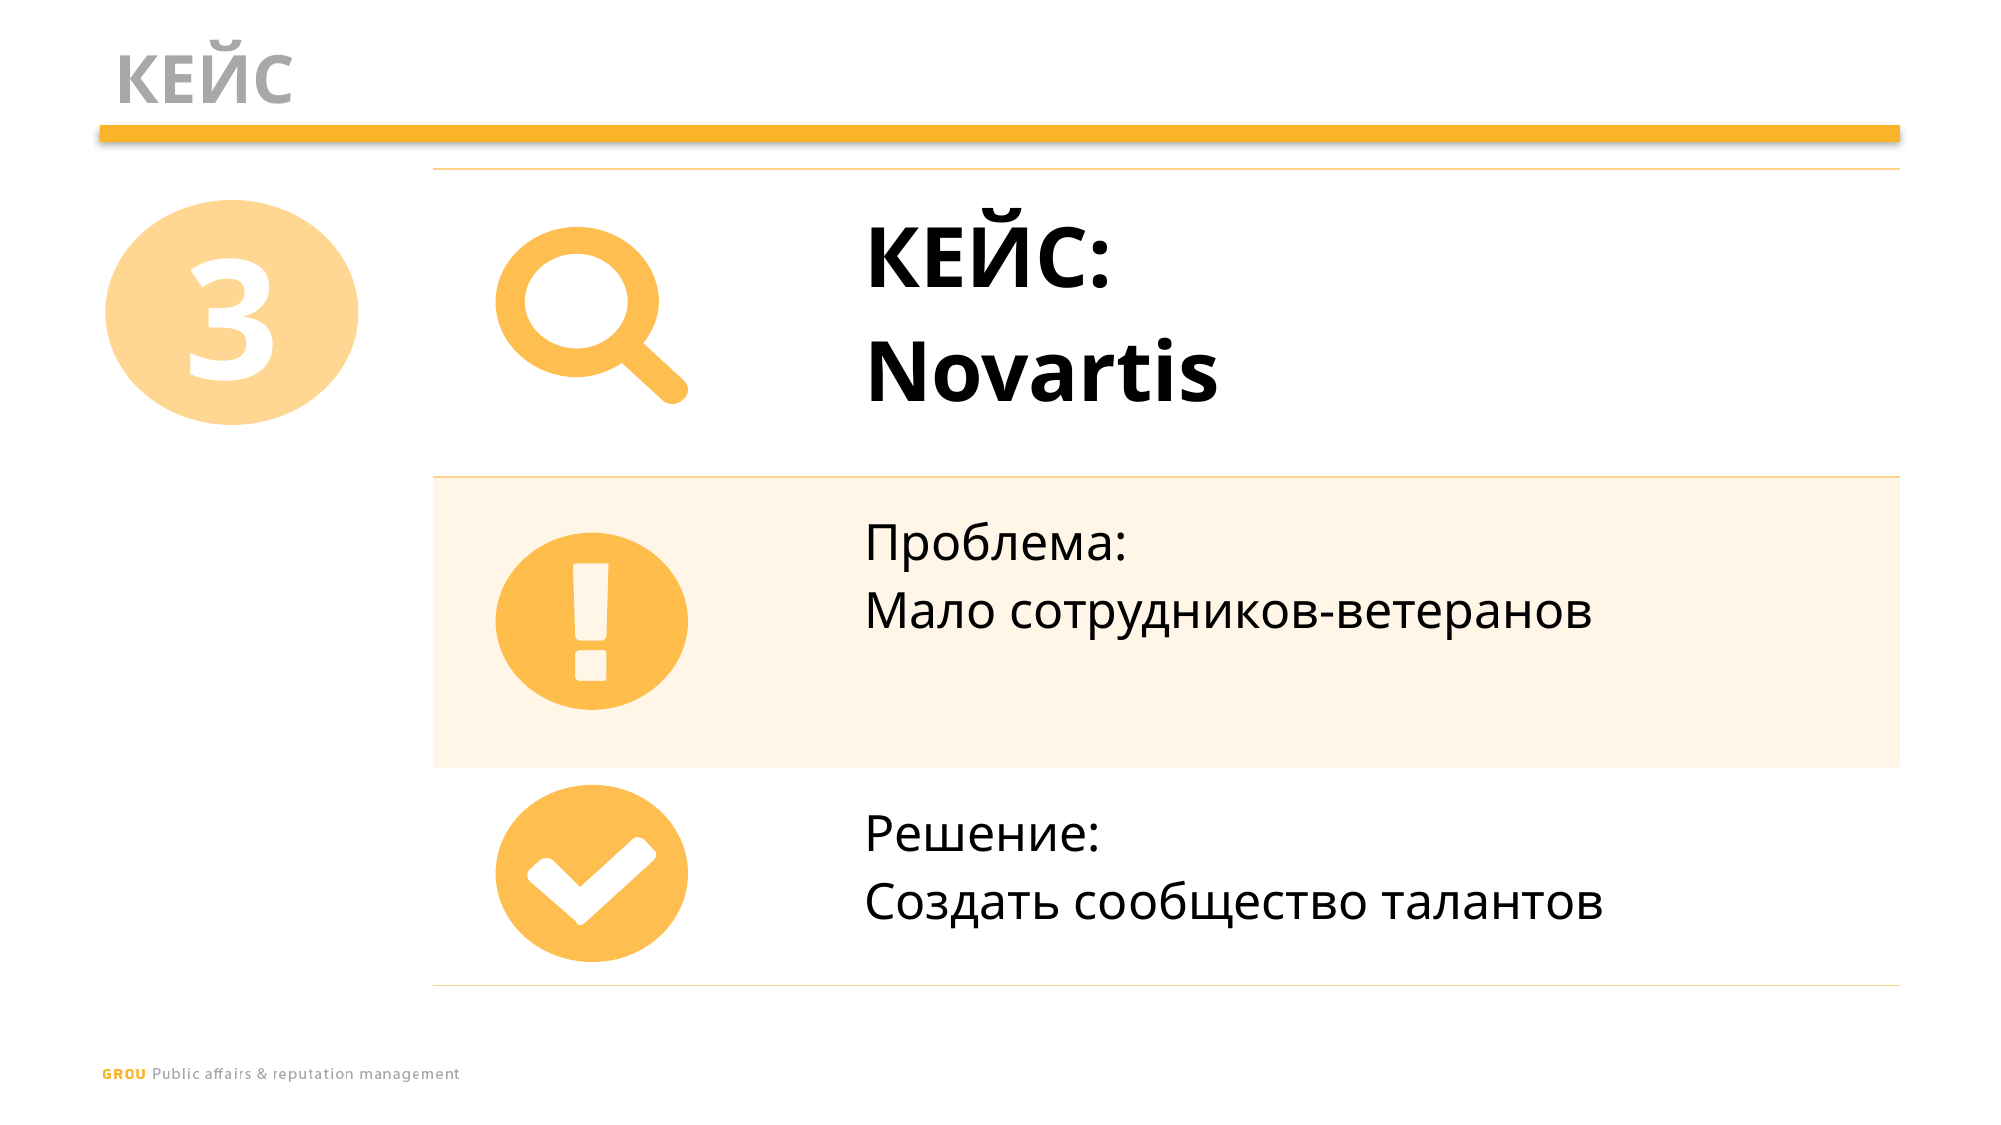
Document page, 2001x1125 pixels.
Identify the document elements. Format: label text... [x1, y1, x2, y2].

table_cell [433, 478, 804, 768]
picture [98, 1060, 464, 1089]
title КЕЙС [99, 41, 1900, 113]
text_box [495, 532, 688, 710]
text_box [495, 784, 688, 963]
table_header КЕЙС: Novartis [804, 170, 1900, 476]
table_cell Решение: Создать сообщество талантов [804, 768, 1900, 985]
table_cell [433, 768, 804, 985]
table_cell Проблема: Мало сотрудников-ветеранов [804, 478, 1900, 768]
text_box [495, 226, 689, 405]
text_box 3 [103, 197, 361, 428]
table_header [433, 170, 804, 476]
